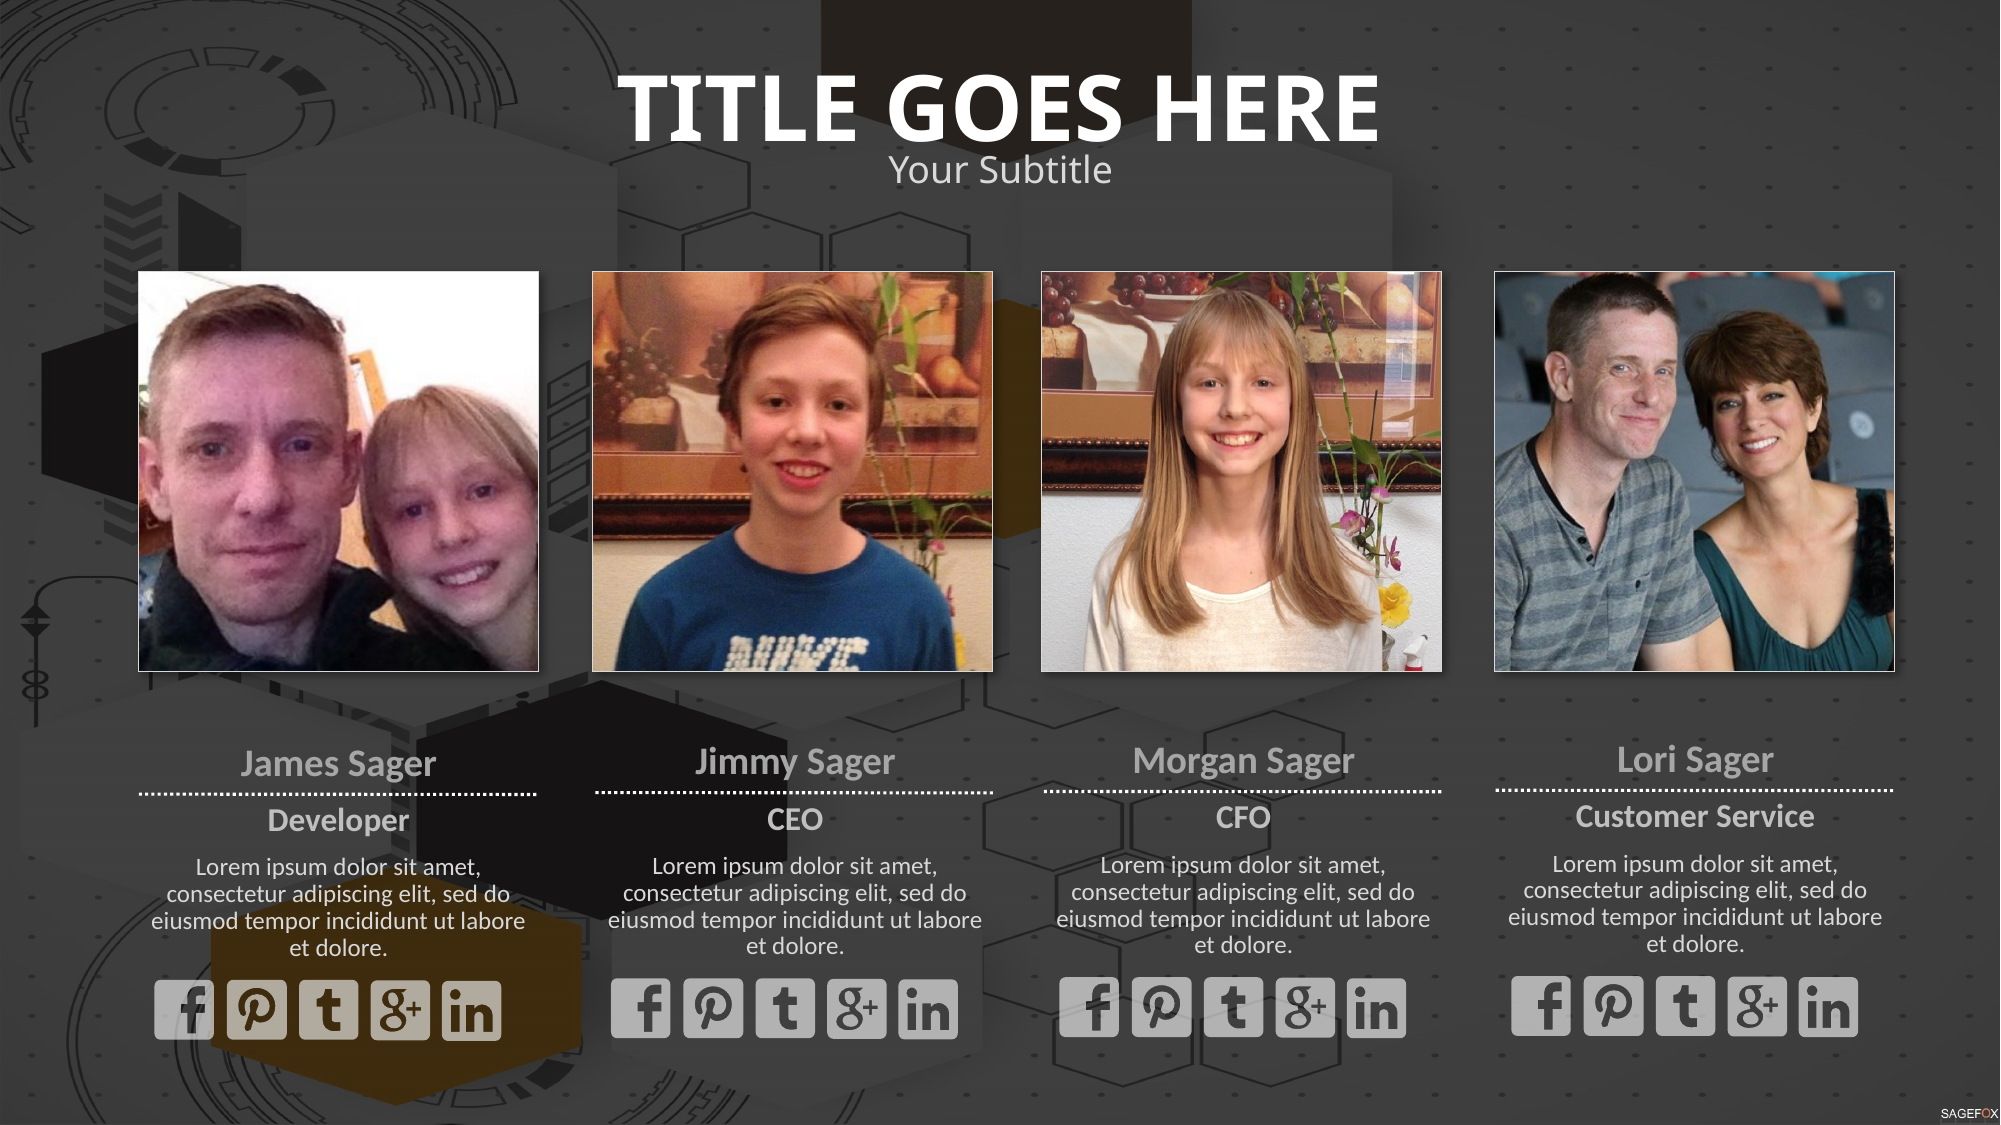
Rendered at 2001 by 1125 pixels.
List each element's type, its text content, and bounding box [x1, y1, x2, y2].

text_box Lorem ipsum dolor sit amet, consectetur adipiscing elit, sed do eiusmod tempor incididunt ut labore et dolore. [1043, 851, 1444, 965]
text_box [1040, 270, 1442, 672]
text_box Morgan Sager [1068, 739, 1419, 782]
text_box James Sager [163, 742, 514, 785]
text_box [1494, 271, 1896, 673]
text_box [610, 978, 958, 1040]
text_box CEO [620, 798, 971, 841]
picture [0, 0, 2001, 1125]
text_box Lorem ipsum dolor sit amet, consectetur adipiscing elit, sed do eiusmod tempor incididunt ut labore et dolore. [138, 854, 539, 968]
text_box Jimmy Sager [620, 740, 971, 784]
text_box Lorem ipsum dolor sit amet, consectetur adipiscing elit, sed do eiusmod tempor incididunt ut labore et dolore. [1495, 850, 1896, 964]
text_box [591, 270, 993, 672]
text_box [1059, 977, 1407, 1039]
text_box Lori Sager [1520, 738, 1871, 781]
text_box Developer [163, 799, 514, 842]
text_box CFO [1068, 797, 1419, 840]
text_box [154, 979, 502, 1041]
text_box Customer Service [1520, 796, 1871, 839]
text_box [1511, 976, 1859, 1038]
text_box [138, 270, 540, 672]
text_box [548, 42, 1452, 199]
text_box Lorem ipsum dolor sit amet, consectetur adipiscing elit, sed do eiusmod tempor incididunt ut labore et dolore. [595, 852, 996, 966]
